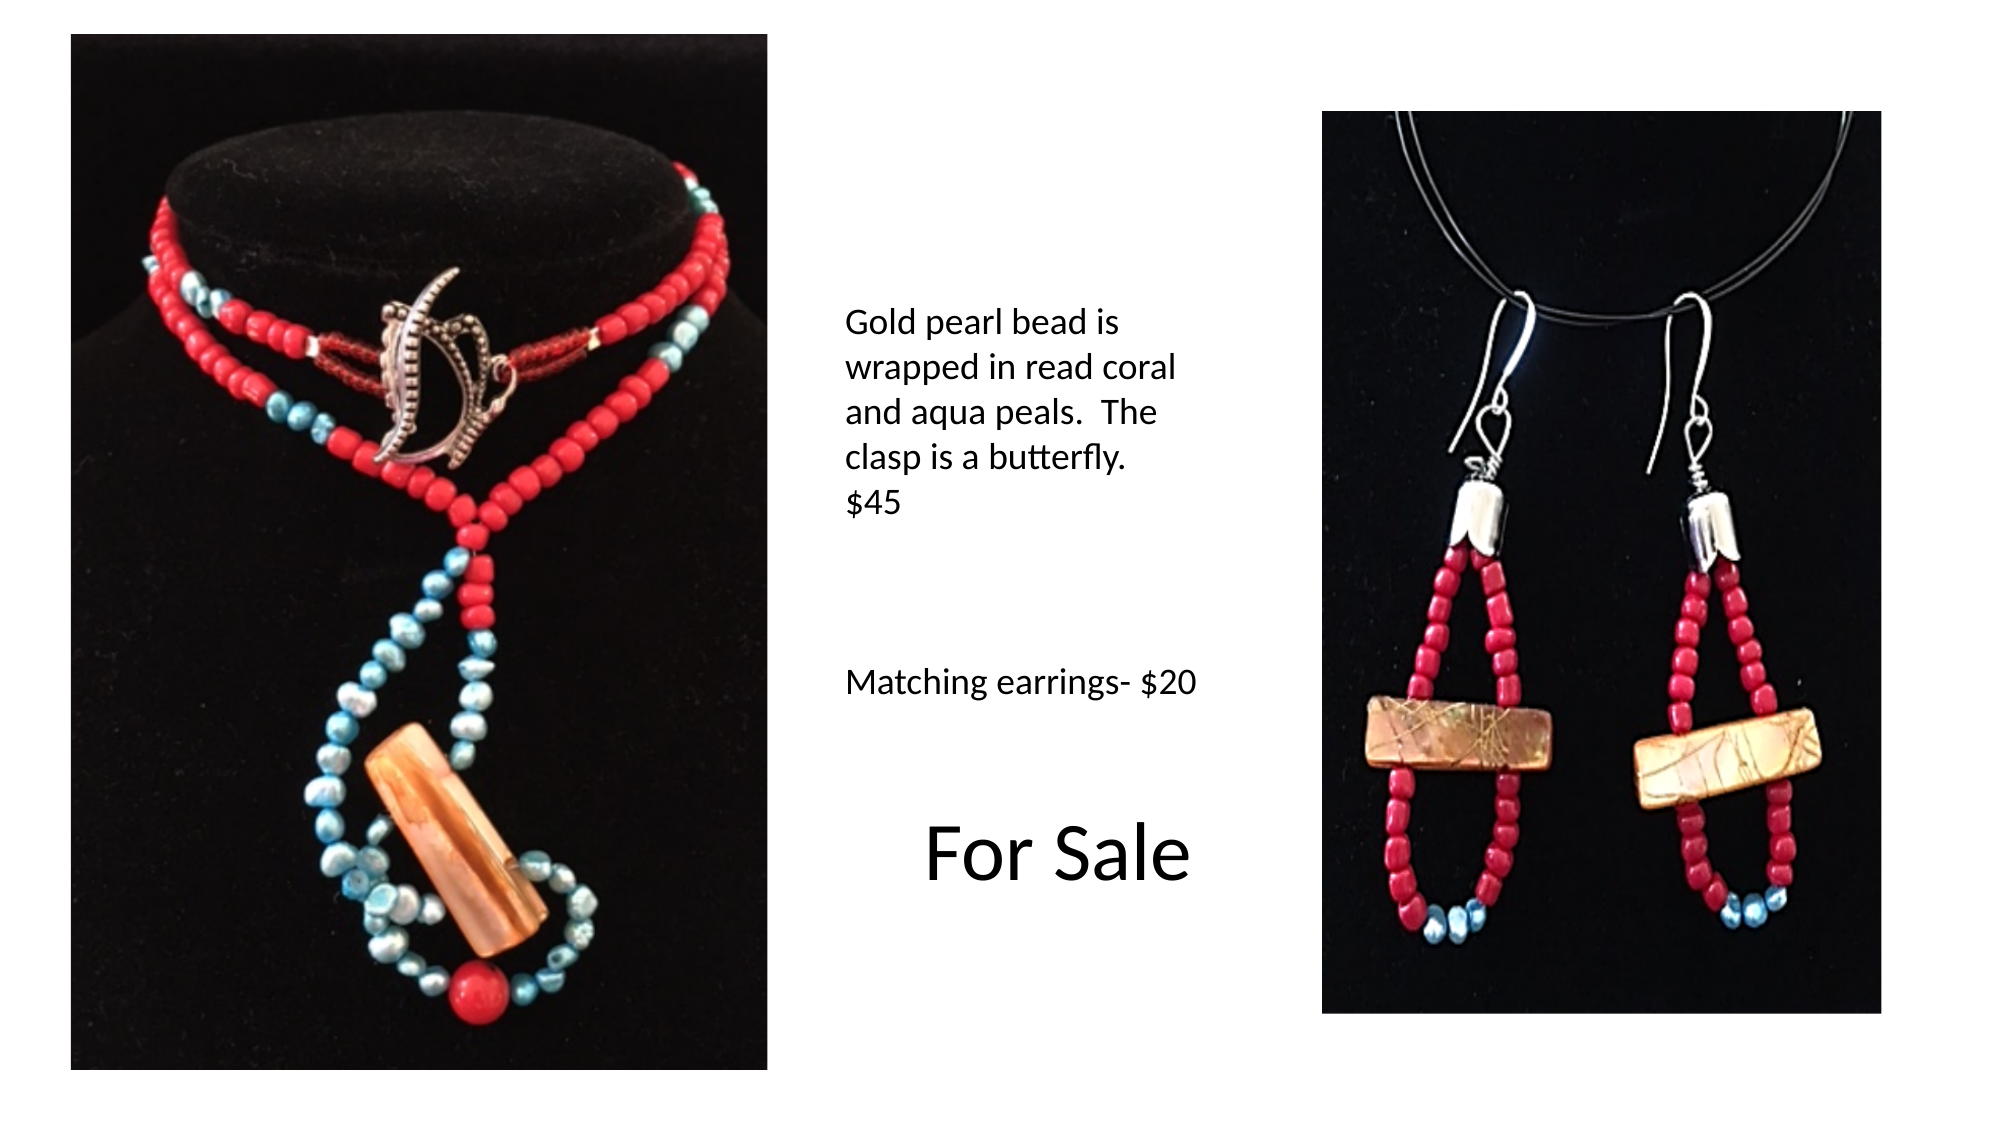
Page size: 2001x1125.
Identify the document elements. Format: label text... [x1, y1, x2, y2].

picture [0, 34, 937, 1070]
picture [1150, 111, 2000, 1013]
text_box For Sale [909, 789, 1278, 905]
text_box Gold pearl bead is wrapped in read coral and aqua peals. The clasp is a butterfly. $45 Matching earrings- $20 [937, 289, 1150, 710]
